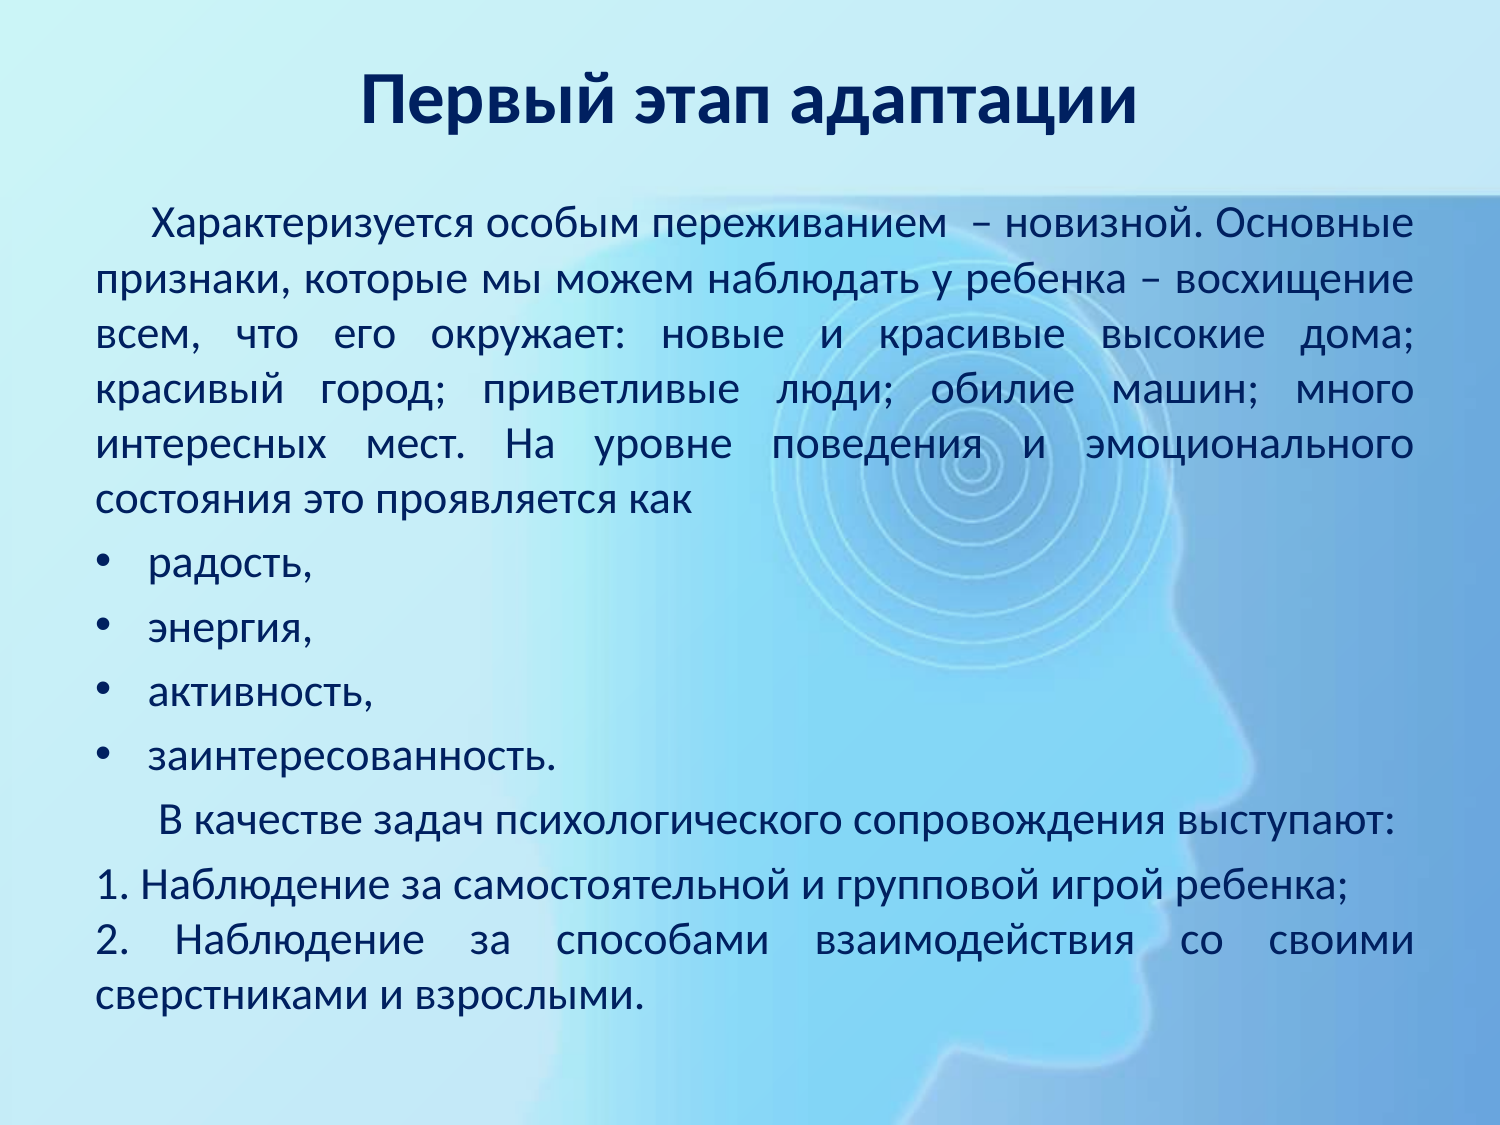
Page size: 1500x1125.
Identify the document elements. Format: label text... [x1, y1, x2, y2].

title Первый этап адаптации [75, 45, 1425, 233]
picture [0, 0, 1500, 1125]
list Характеризуется особым переживанием – новизной. Основные признаки, которые мы можем наблюдать у ребенка – восхищение всем, что его окружает: новые и красивые высокие дома; красивый город; приветливые люди; обилие машин; много интересных мест. На уровне поведения и эмоционального состояния это проявляется как радость, энергия, активность, заинтересованность. В качестве задач психологического сопровождения выступают: 1. Наблюдение за самостоятельной и групповой игрой ребенка; 2. Наблюдение за способами взаимодействия со своими сверстниками и взрослыми. [80, 184, 1431, 1047]
